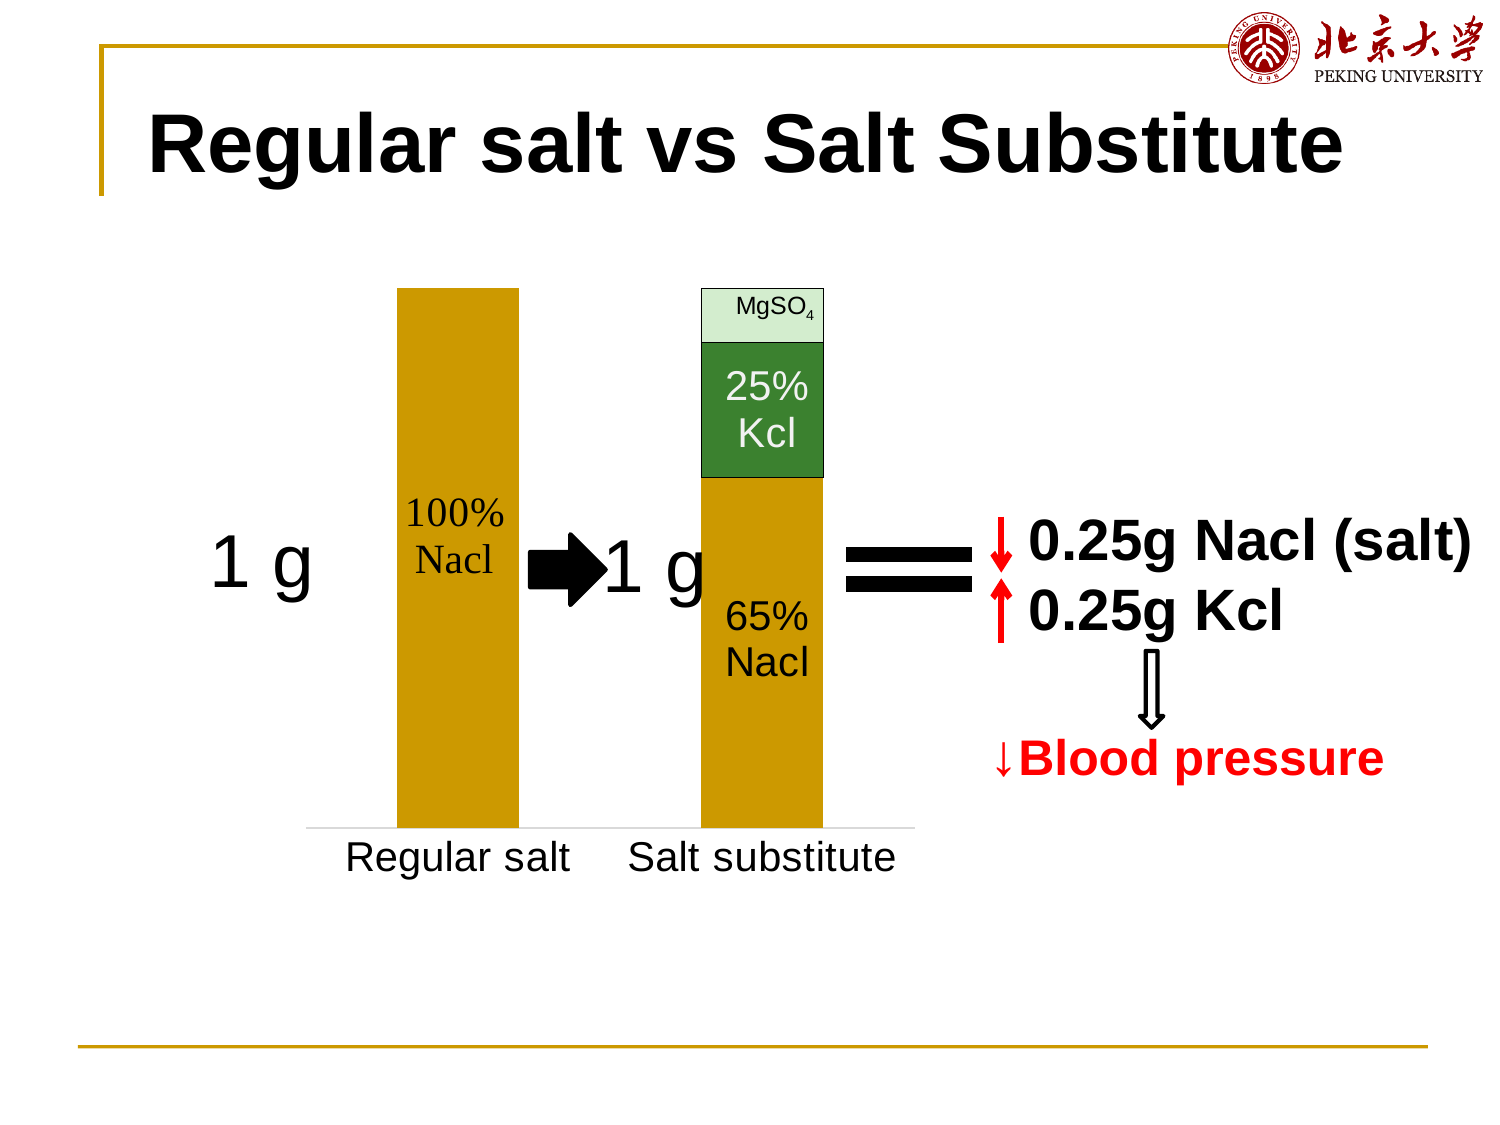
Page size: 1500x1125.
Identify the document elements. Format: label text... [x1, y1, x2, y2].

text_box [1137, 648, 1166, 730]
text_box [921, 572, 977, 596]
chart [283, 232, 916, 923]
title Regular salt vs Salt Substitute [132, 45, 1483, 233]
picture [1228, 12, 1483, 45]
text_box [921, 543, 977, 567]
text_box 1 g [194, 505, 278, 611]
text_box ↓Blood pressure [974, 710, 1412, 795]
text_box 0.25g Nacl (salt) 0.25g Kcl [998, 494, 1500, 650]
